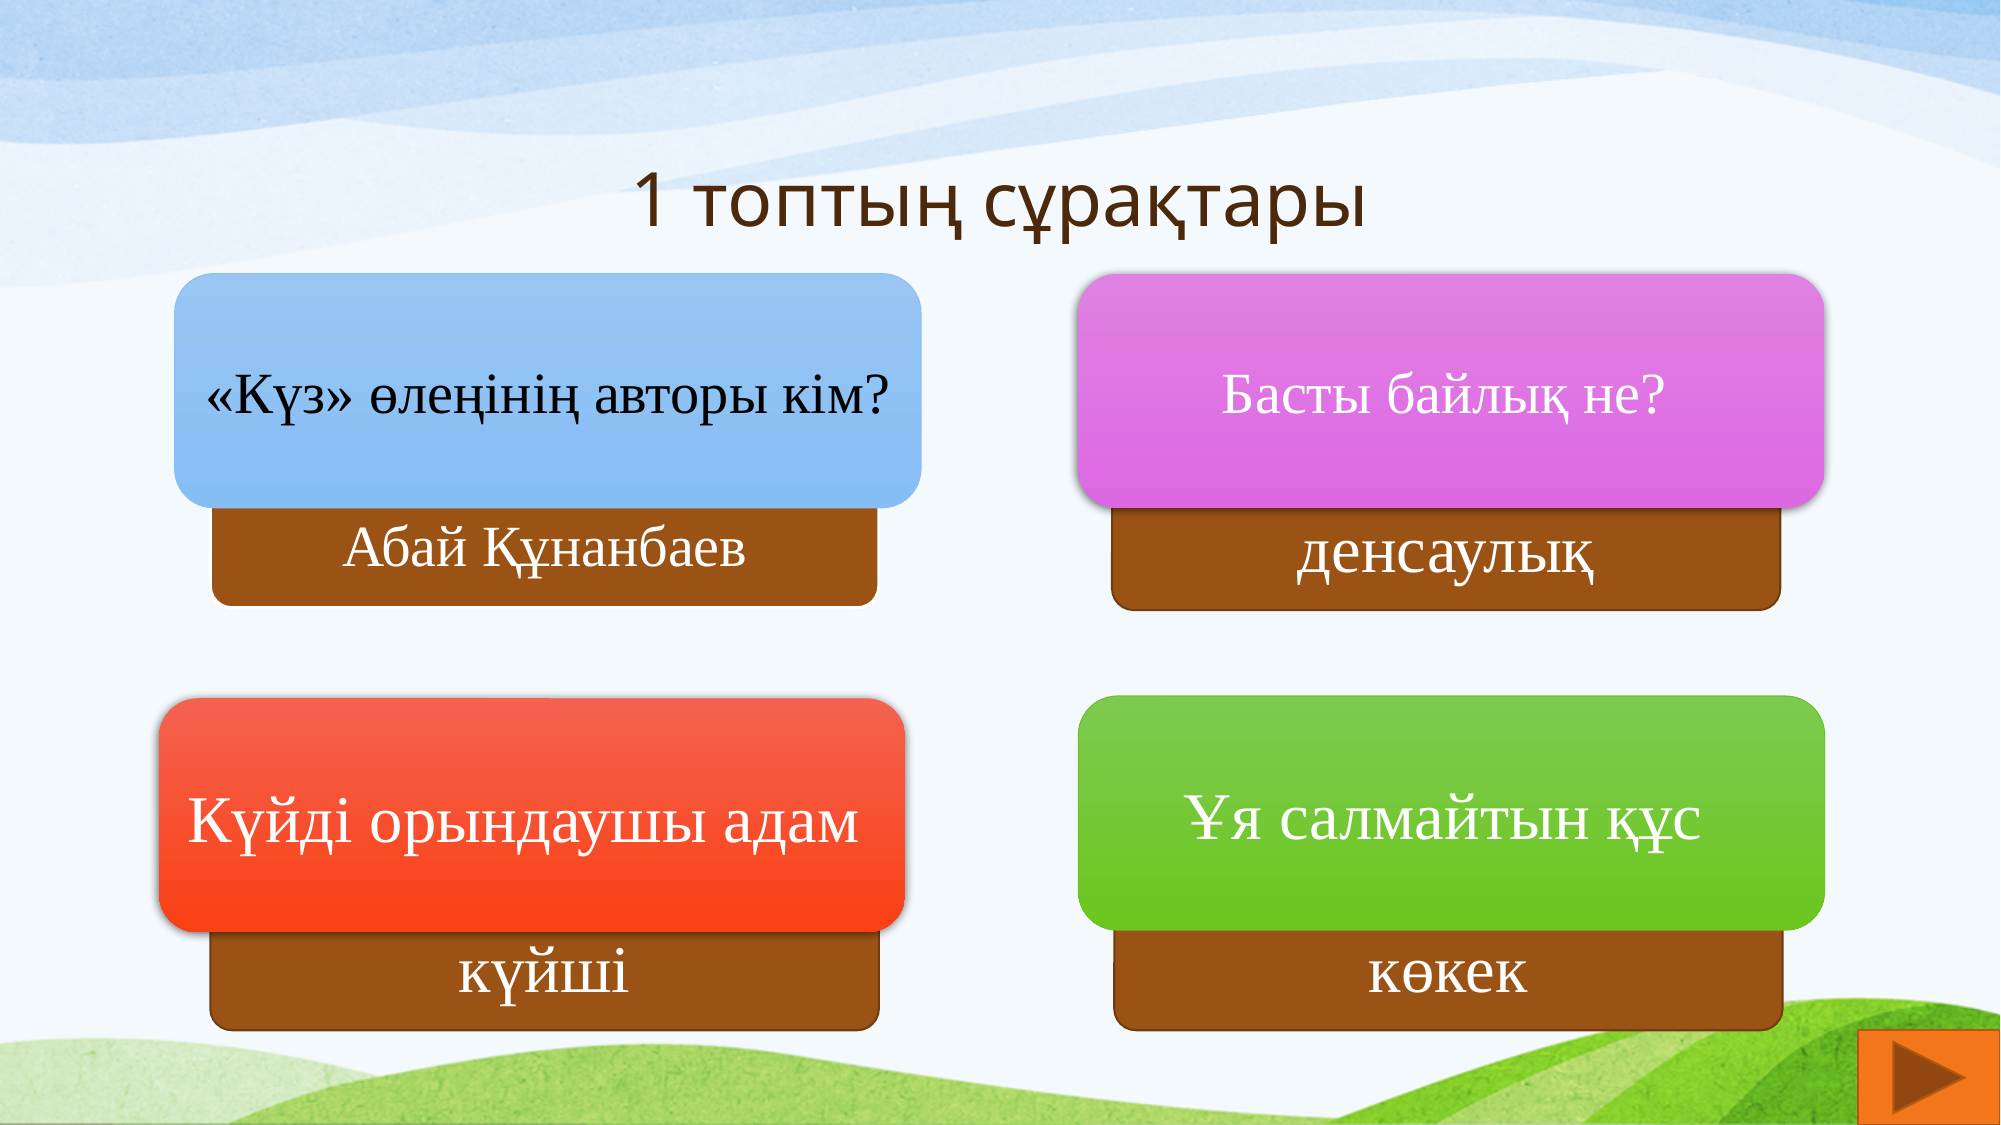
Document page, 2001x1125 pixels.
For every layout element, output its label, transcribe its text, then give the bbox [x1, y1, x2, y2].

text_box Күйді орындаушы адам [158, 698, 906, 933]
text_box көкек [1113, 931, 1784, 1032]
text_box «Күз» өлеңінің авторы кім? [174, 273, 922, 509]
text_box Абай Құнанбаев [208, 508, 881, 610]
text_box [1857, 1029, 2000, 1125]
text_box Басты байлық не? [1078, 273, 1825, 508]
text_box күйші [209, 940, 880, 1032]
text_box Ұя салмайтын құс [1077, 695, 1826, 931]
text_box денсаулық [1110, 518, 1782, 612]
picture [0, 0, 2001, 1125]
title 1 топтың сұрақтары [174, 49, 1825, 251]
